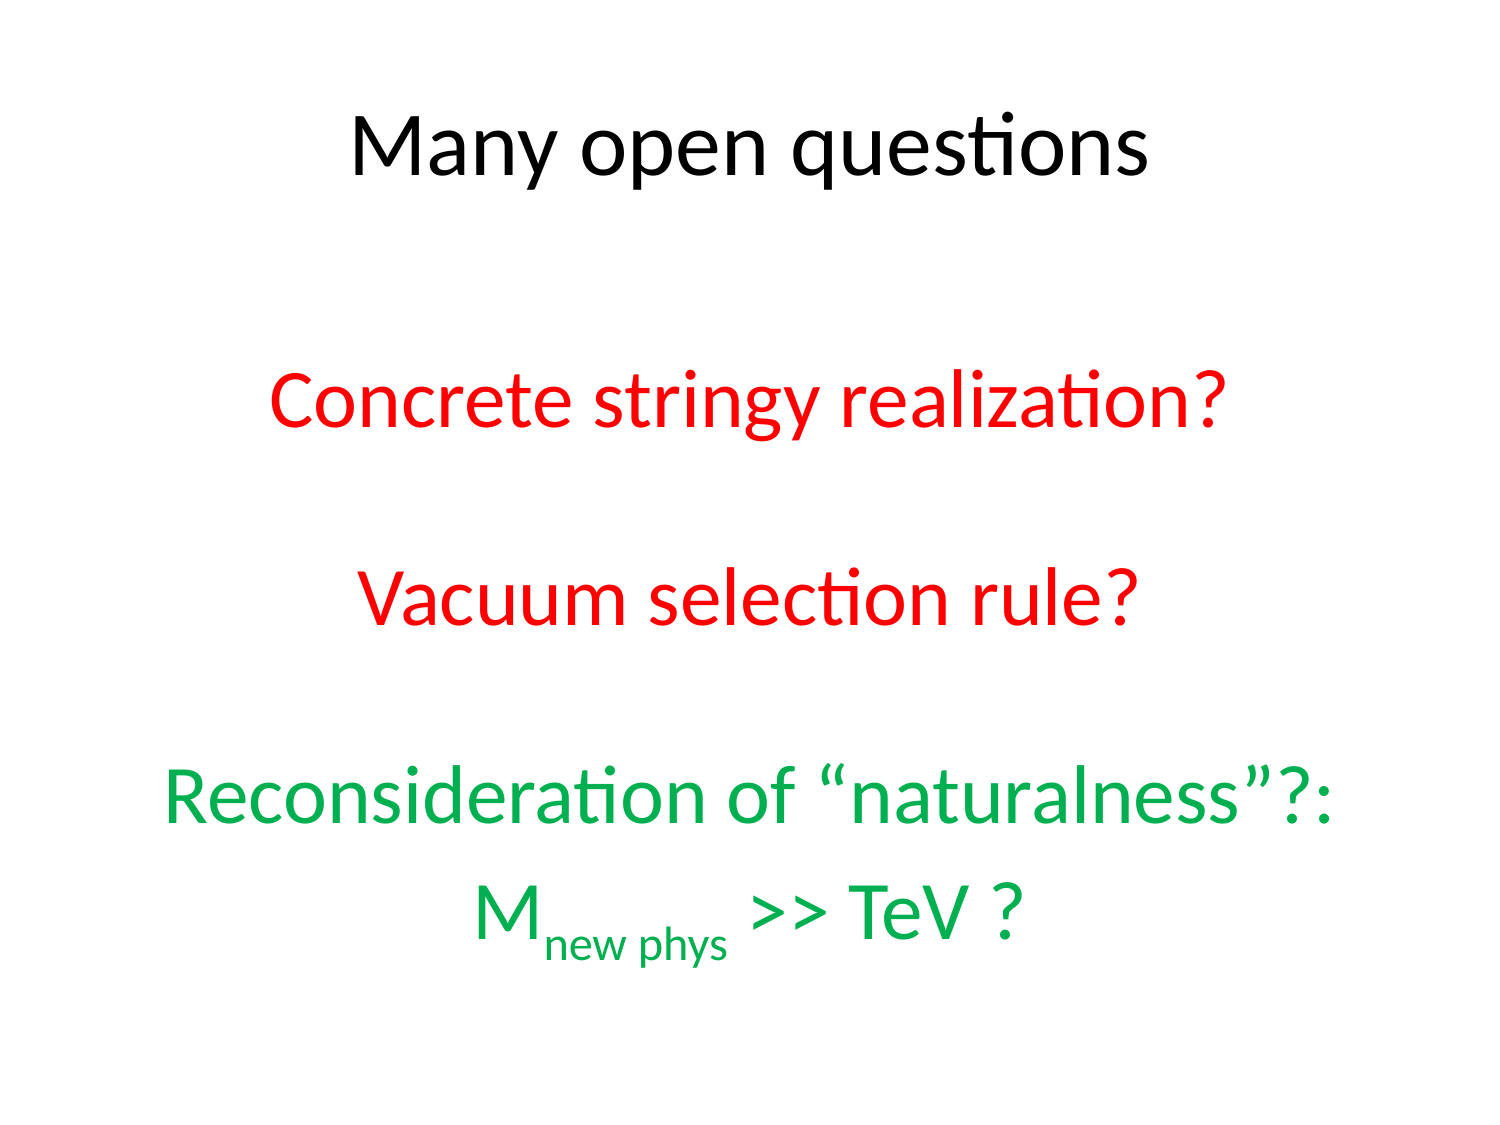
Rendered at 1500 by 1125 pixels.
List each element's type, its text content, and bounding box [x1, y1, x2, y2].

title Many open questions [75, 45, 1425, 219]
list Concrete stringy realization? Vacuum selection rule? Reconsideration of “naturalness”?: Mnew phys >> TeV ? [0, 219, 1500, 1125]
